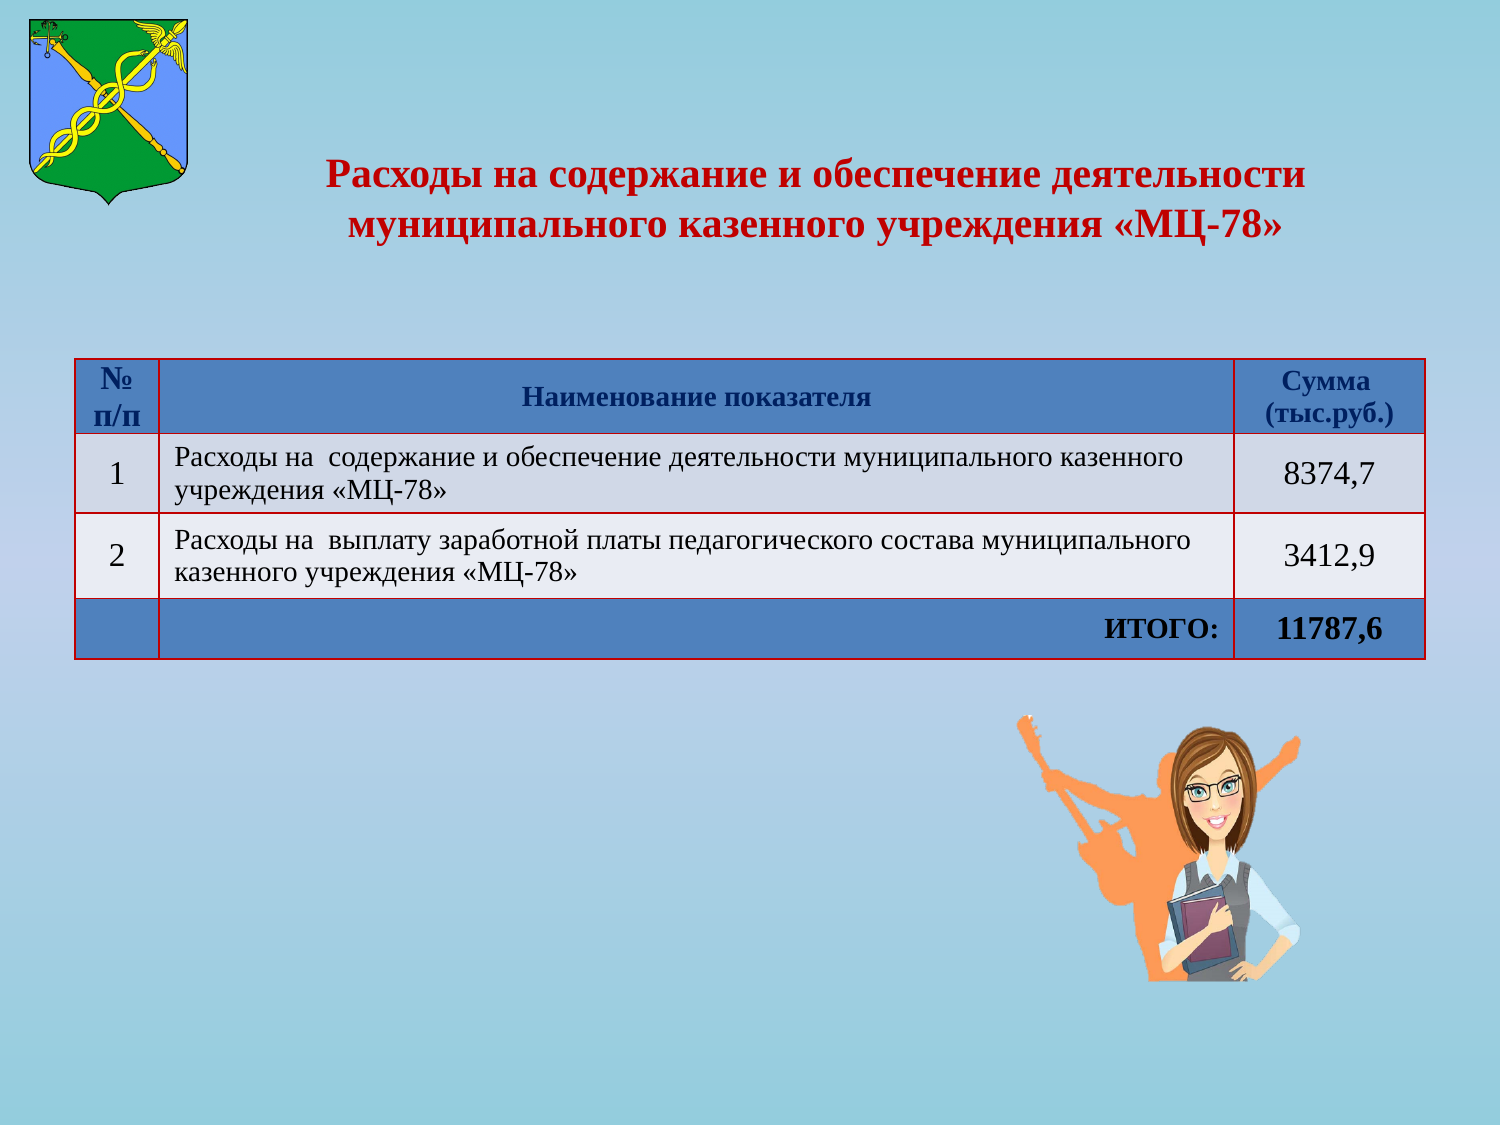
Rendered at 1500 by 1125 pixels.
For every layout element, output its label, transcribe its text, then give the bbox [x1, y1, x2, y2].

table_cell [76, 599, 158, 658]
table_header Сумма (тыс.руб.) [1235, 360, 1424, 433]
table_cell 3412,9 [1235, 514, 1424, 598]
table_cell ИТОГО: [160, 599, 1233, 658]
table_cell 1 [76, 434, 158, 512]
title Расходы на содержание и обеспечение деятельности муниципального казенного учреждения «МЦ-78» [206, 54, 1425, 339]
table_header № п/п [76, 360, 158, 433]
table_header Наименование показателя [160, 360, 1233, 433]
picture [29, 19, 188, 206]
table_cell 11787,6 [1235, 599, 1424, 658]
picture [962, 715, 1451, 1048]
table_cell 2 [76, 514, 158, 598]
table_cell Расходы на содержание и обеспечение деятельности муниципального казенного учреждения «МЦ-78» [160, 434, 1233, 512]
table_cell 8374,7 [1235, 434, 1424, 512]
table_cell Расходы на выплату заработной платы педагогического состава муниципального казенного учреждения «МЦ-78» [160, 514, 1233, 598]
